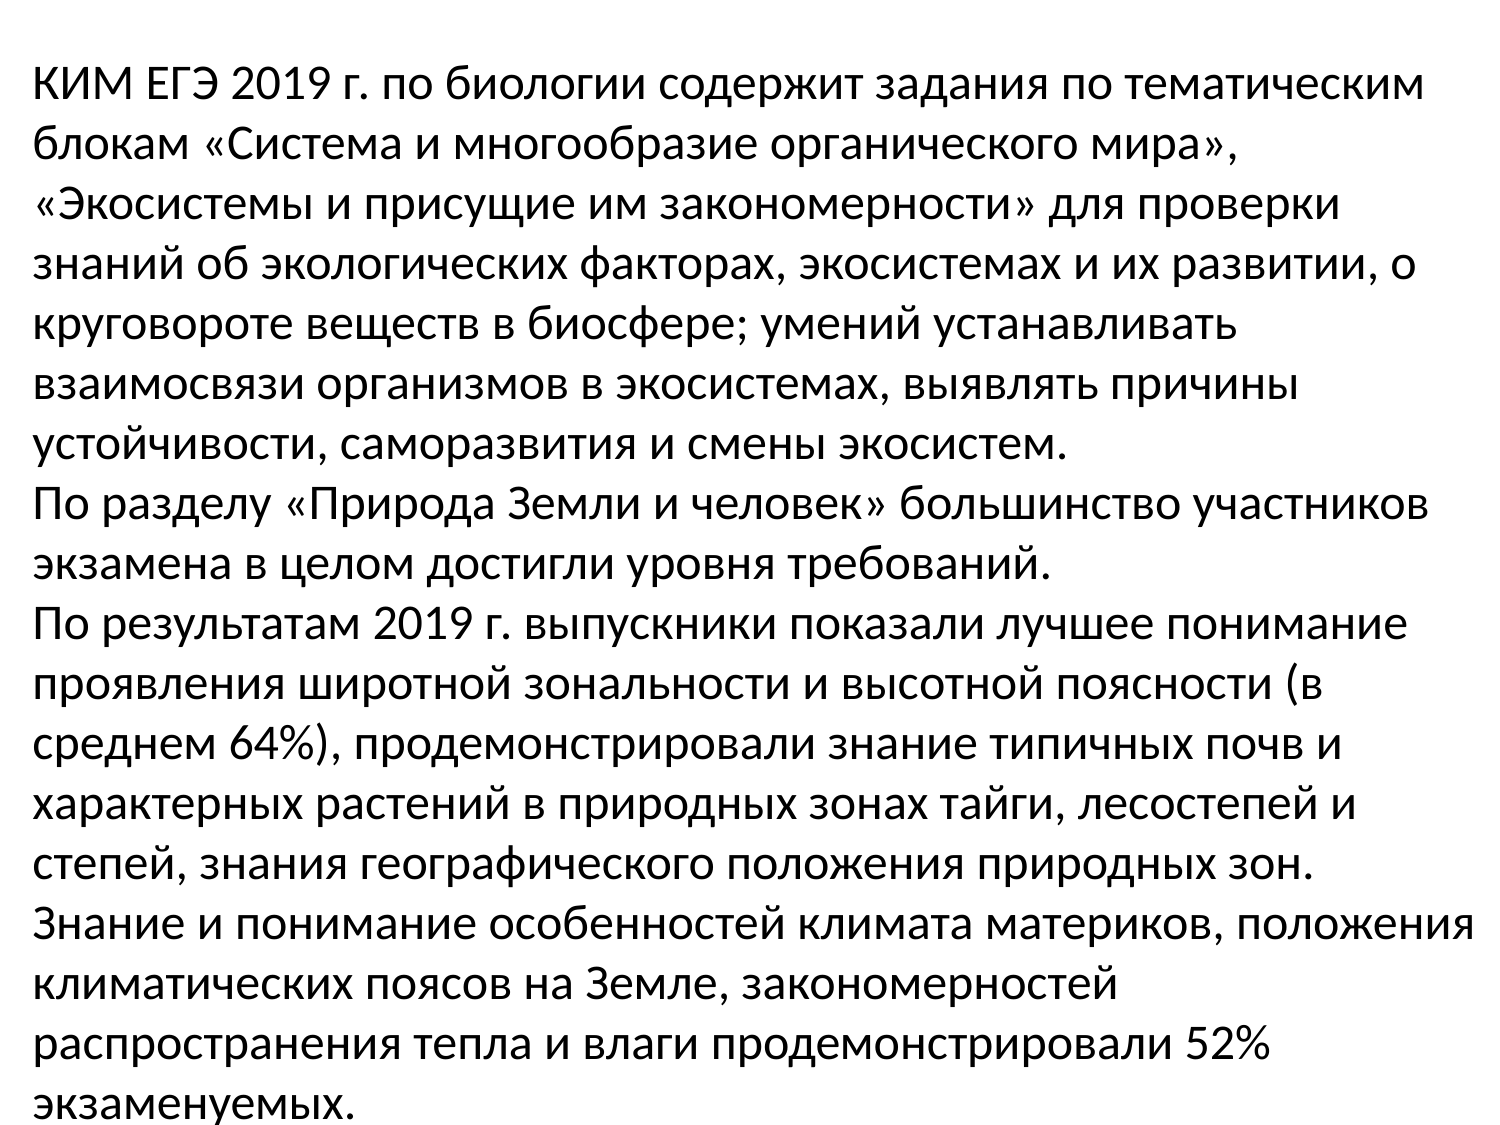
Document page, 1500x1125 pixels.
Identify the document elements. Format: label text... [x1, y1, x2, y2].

text_box КИМ ЕГЭ 2019 г. по биологии содержит задания по тематическим блокам «Система и многообразие органического мира», «Экосистемы и присущие им закономерности» для проверки знаний об экологических факторах, экосистемах и их развитии, о круговороте веществ в биосфере; умений устанавливать взаимосвязи организмов в экосистемах, выявлять причины устойчивости, саморазвития и смены экосистем. По разделу «Природа Земли и человек» большинство участников экзамена в целом достигли уровня требований. По результатам 2019 г. выпускники показали лучшее понимание проявления широтной зональности и высотной поясности (в среднем 64%), продемонстрировали знание типичных почв и характерных растений в природных зонах тайги, лесостепей и степей, знания географического положения природных зон. Знание и понимание особенностей климата материков, положения климатических поясов на Земле, закономерностей распространения тепла и влаги продемонстрировали 52% экзаменуемых. [17, 42, 1500, 1125]
